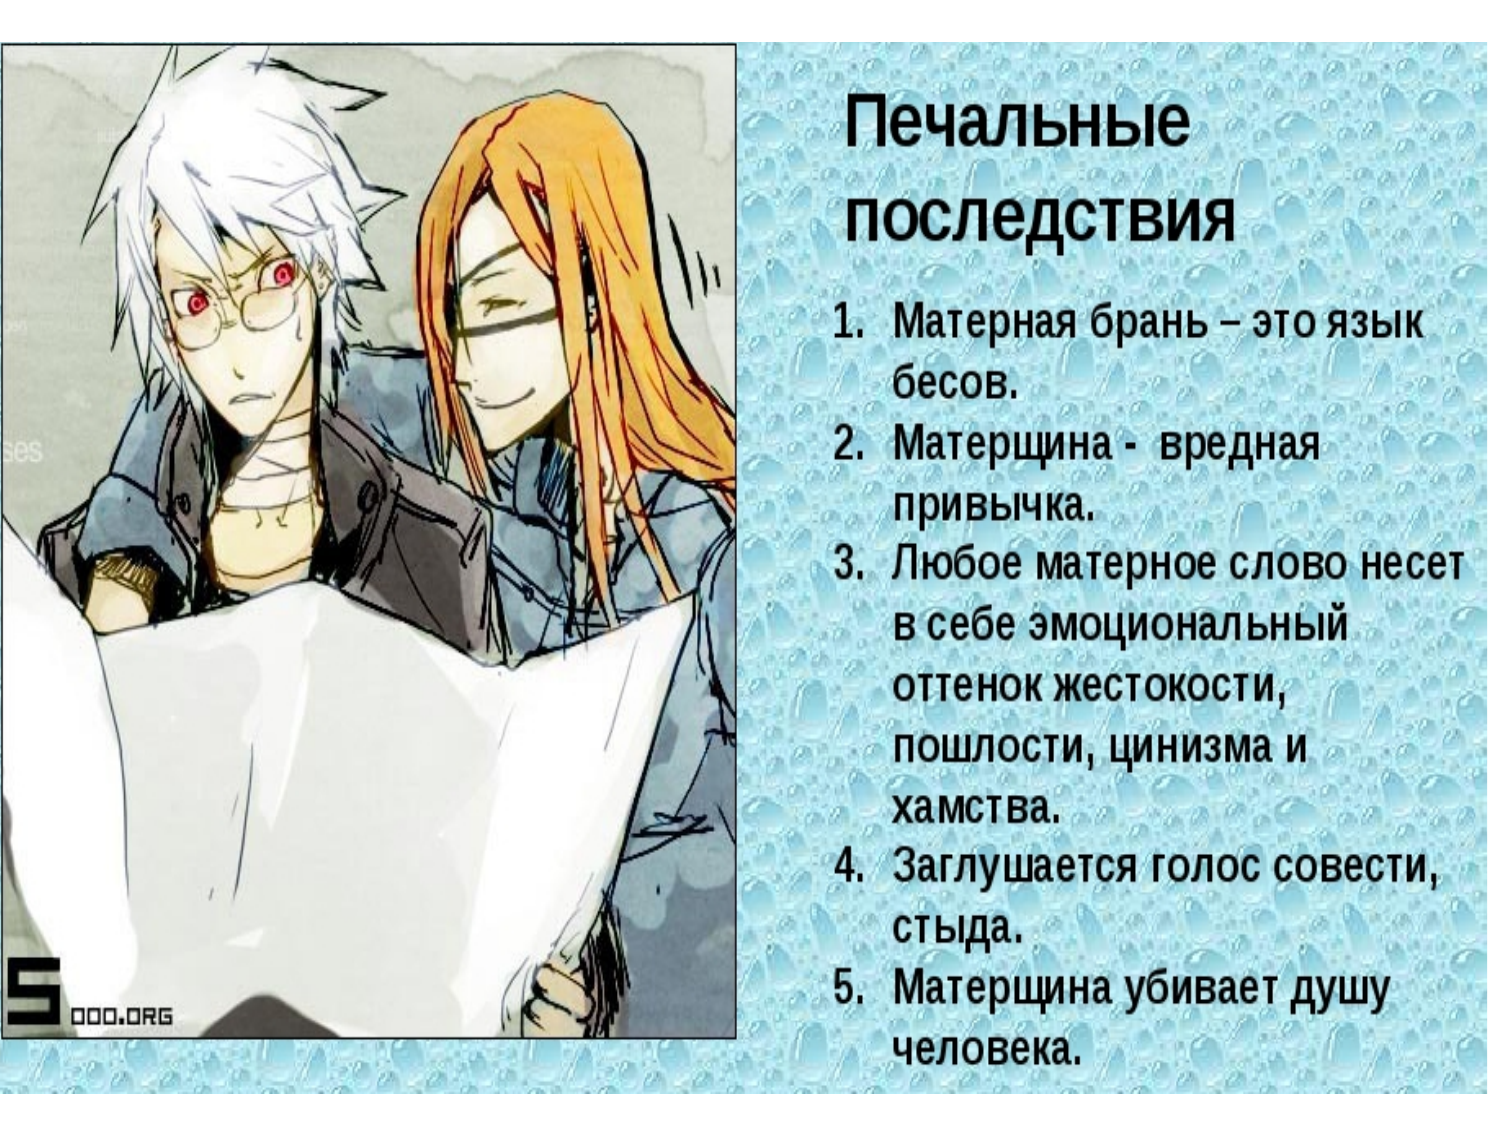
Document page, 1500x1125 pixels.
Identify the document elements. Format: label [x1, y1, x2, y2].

list [0, 42, 1488, 1095]
